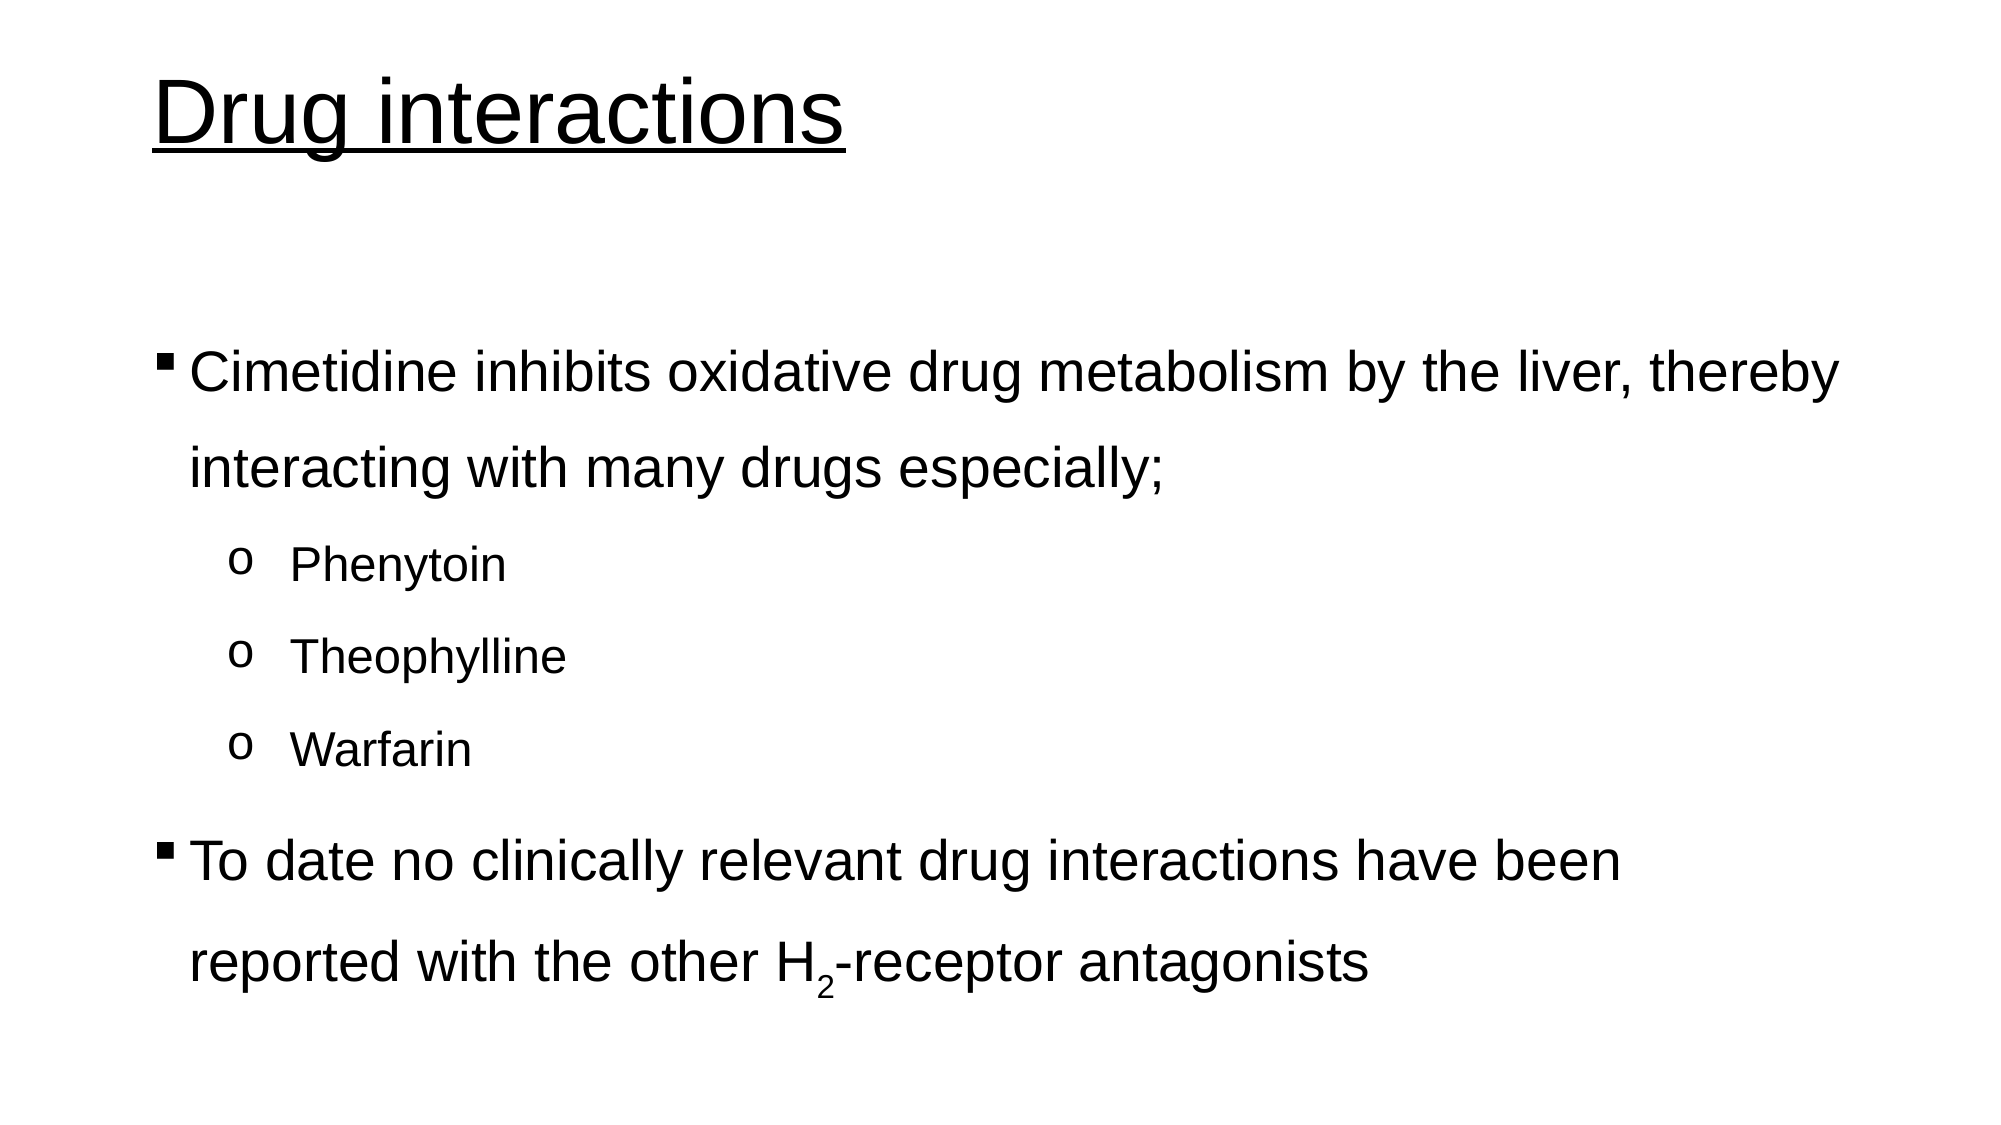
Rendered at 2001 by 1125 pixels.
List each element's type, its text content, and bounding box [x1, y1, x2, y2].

list Cimetidine inhibits oxidative drug metabolism by the liver, thereby interacting with many drugs especially; Phenytoin Theophylline Warfarin To date no clinically relevant drug interactions have been reported with the other H2-receptor antagonists [137, 299, 1863, 1014]
title Drug interactions [137, 59, 1863, 278]
